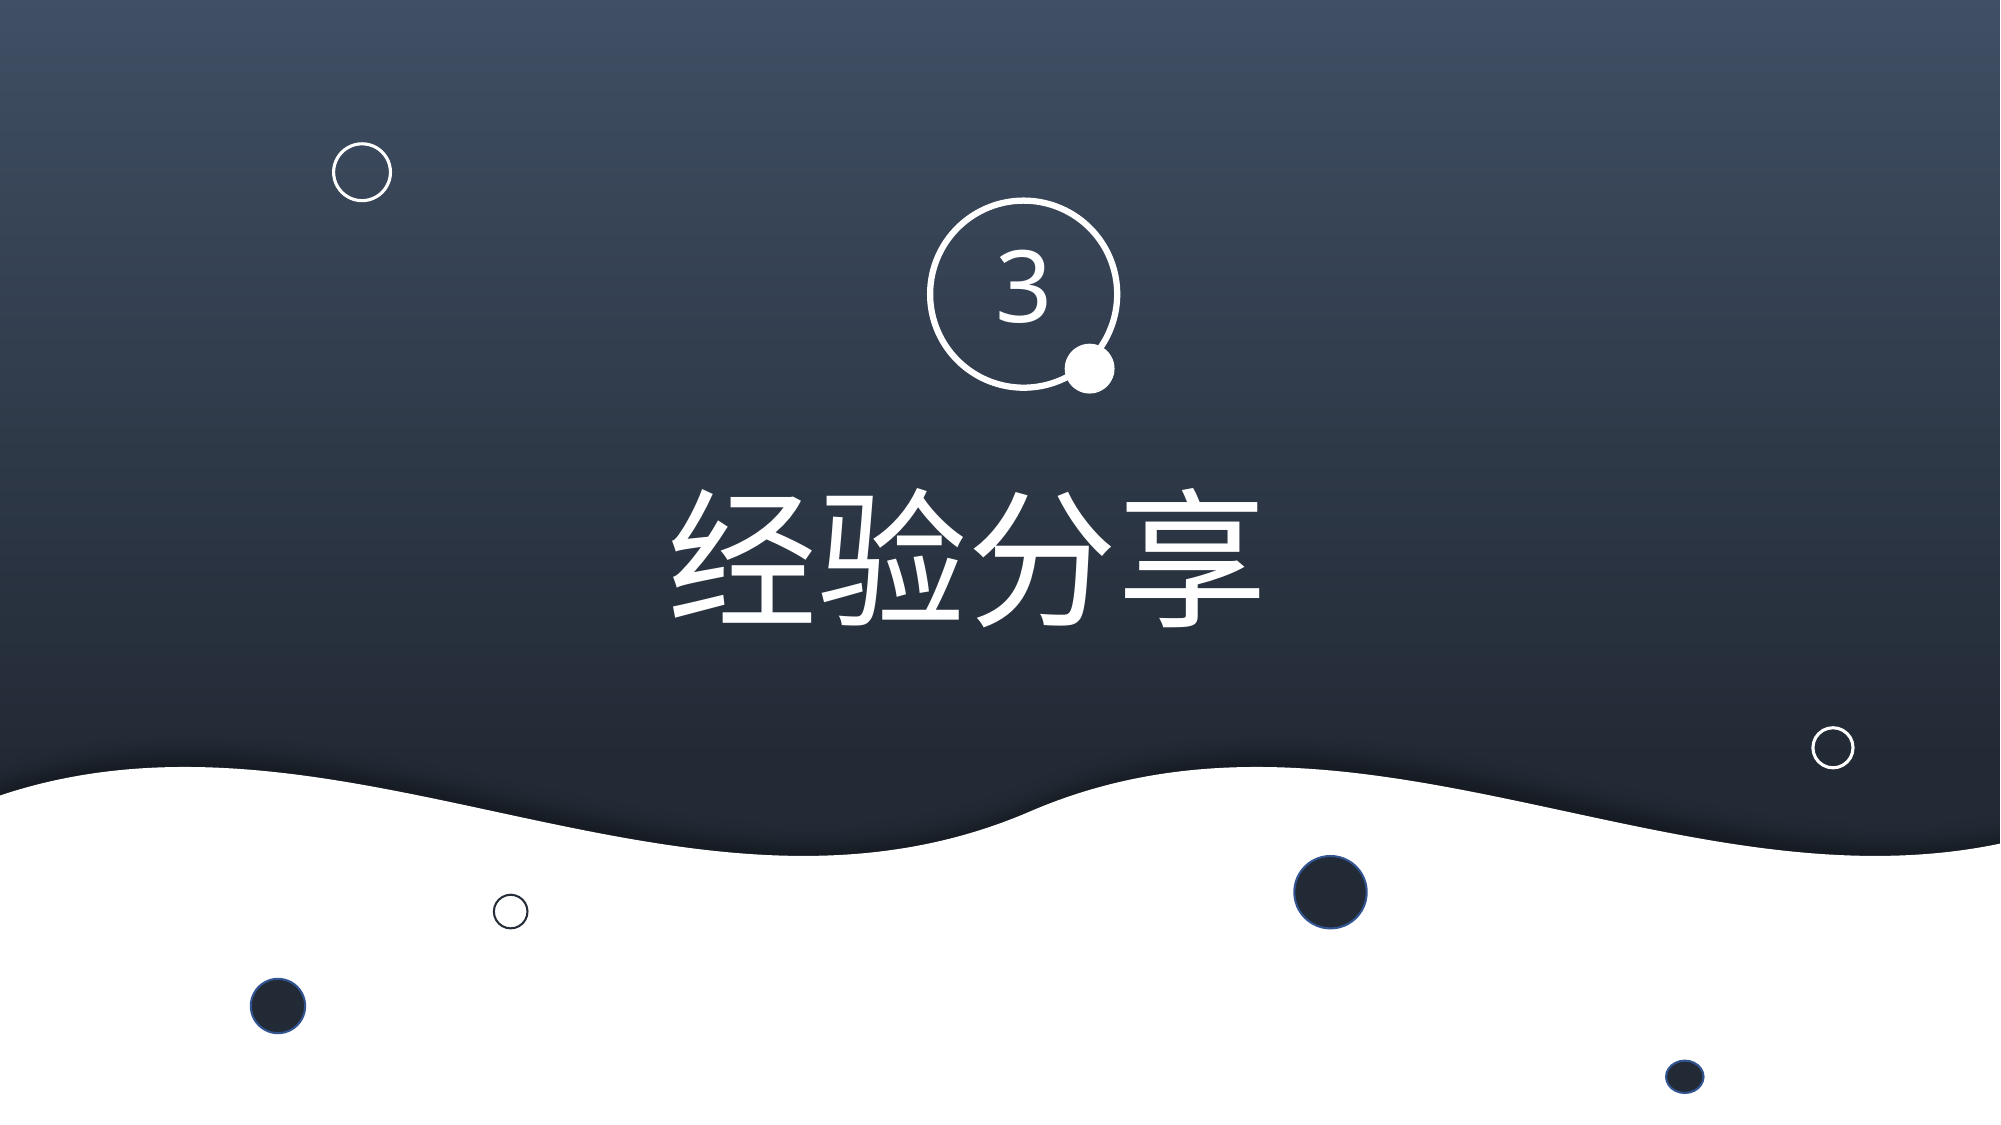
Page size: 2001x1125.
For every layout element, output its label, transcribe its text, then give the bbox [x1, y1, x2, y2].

text_box [0, 0, 2000, 829]
text_box [1665, 1059, 1705, 1095]
text_box [492, 893, 529, 930]
text_box [1072, 388, 1107, 395]
text_box [332, 142, 392, 202]
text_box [930, 200, 1118, 388]
text_box 经验分享 [652, 458, 1395, 653]
text_box [0, 765, 2000, 1125]
text_box [1293, 854, 1368, 930]
text_box [249, 977, 307, 1035]
text_box [1811, 726, 1855, 769]
